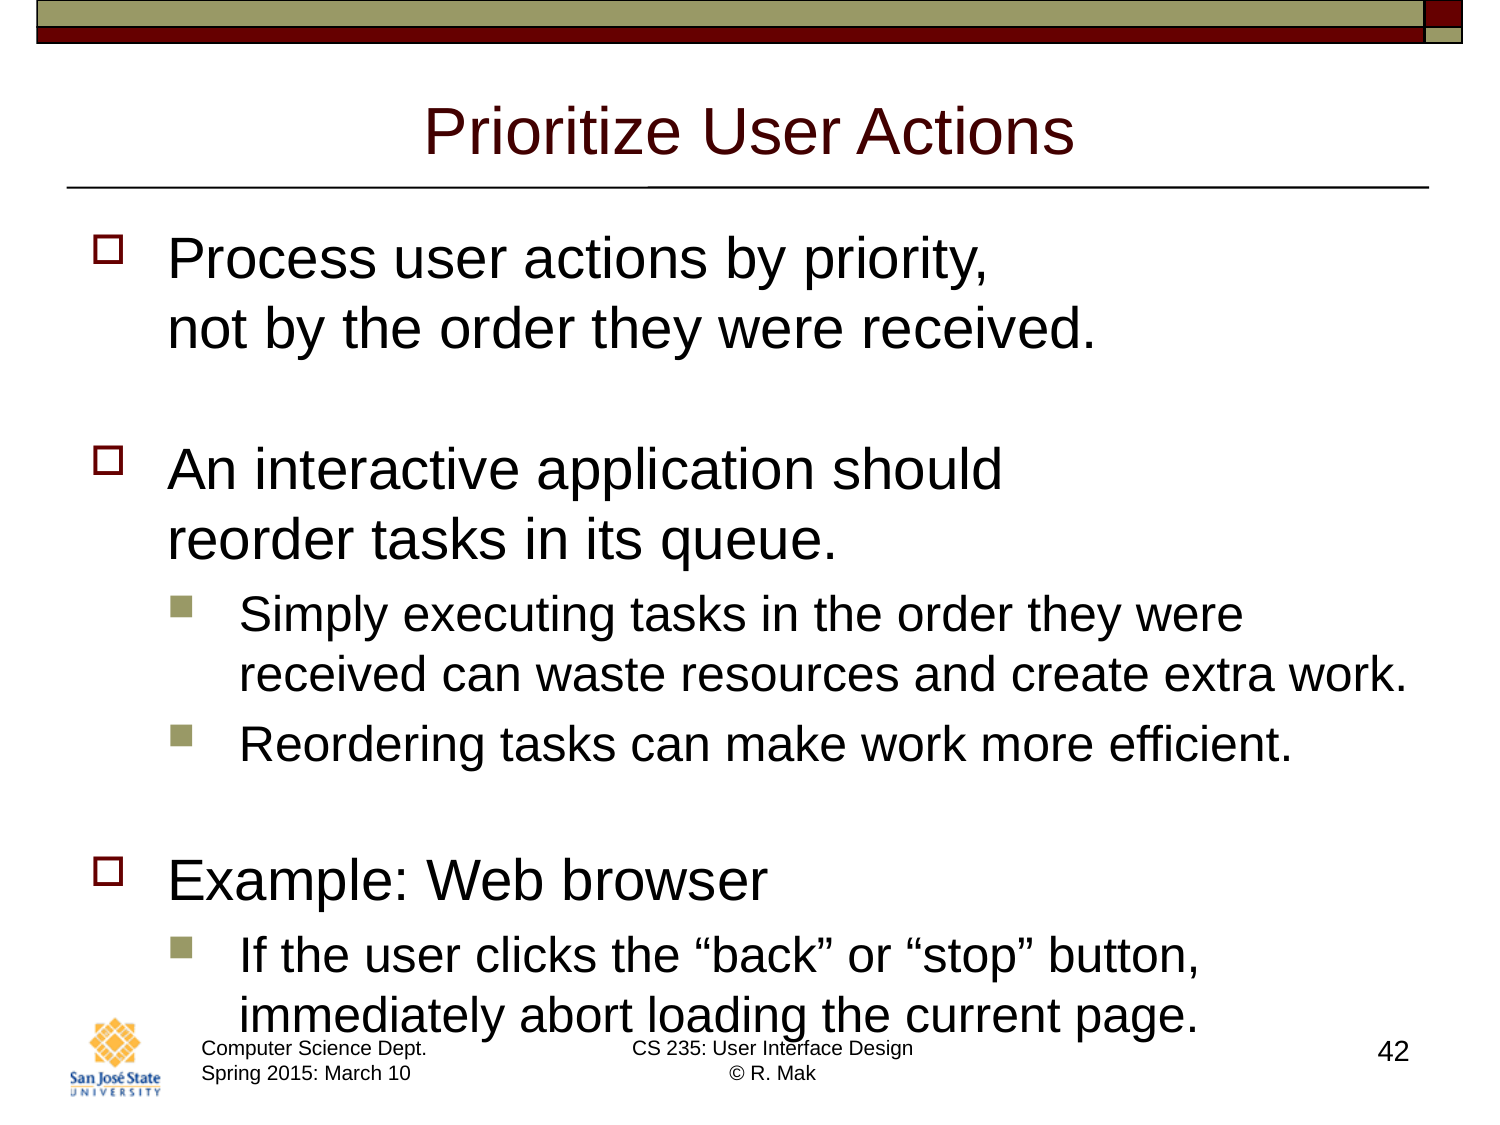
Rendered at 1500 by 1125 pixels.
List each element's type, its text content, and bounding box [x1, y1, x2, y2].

slide_number 42 [1112, 1025, 1425, 1100]
list Process user actions by priority, not by the order they were received. An interactive application should reorder tasks in its queue. Simply executing tasks in the order they were received can waste resources and create extra work. Reordering tasks can make work more efficient. Example: Web browser If the user clicks the “back” or “stop” button, immediately abort loading the current page. [75, 212, 1425, 1006]
picture [60, 1012, 166, 1112]
title Prioritize User Actions [75, 67, 1425, 175]
